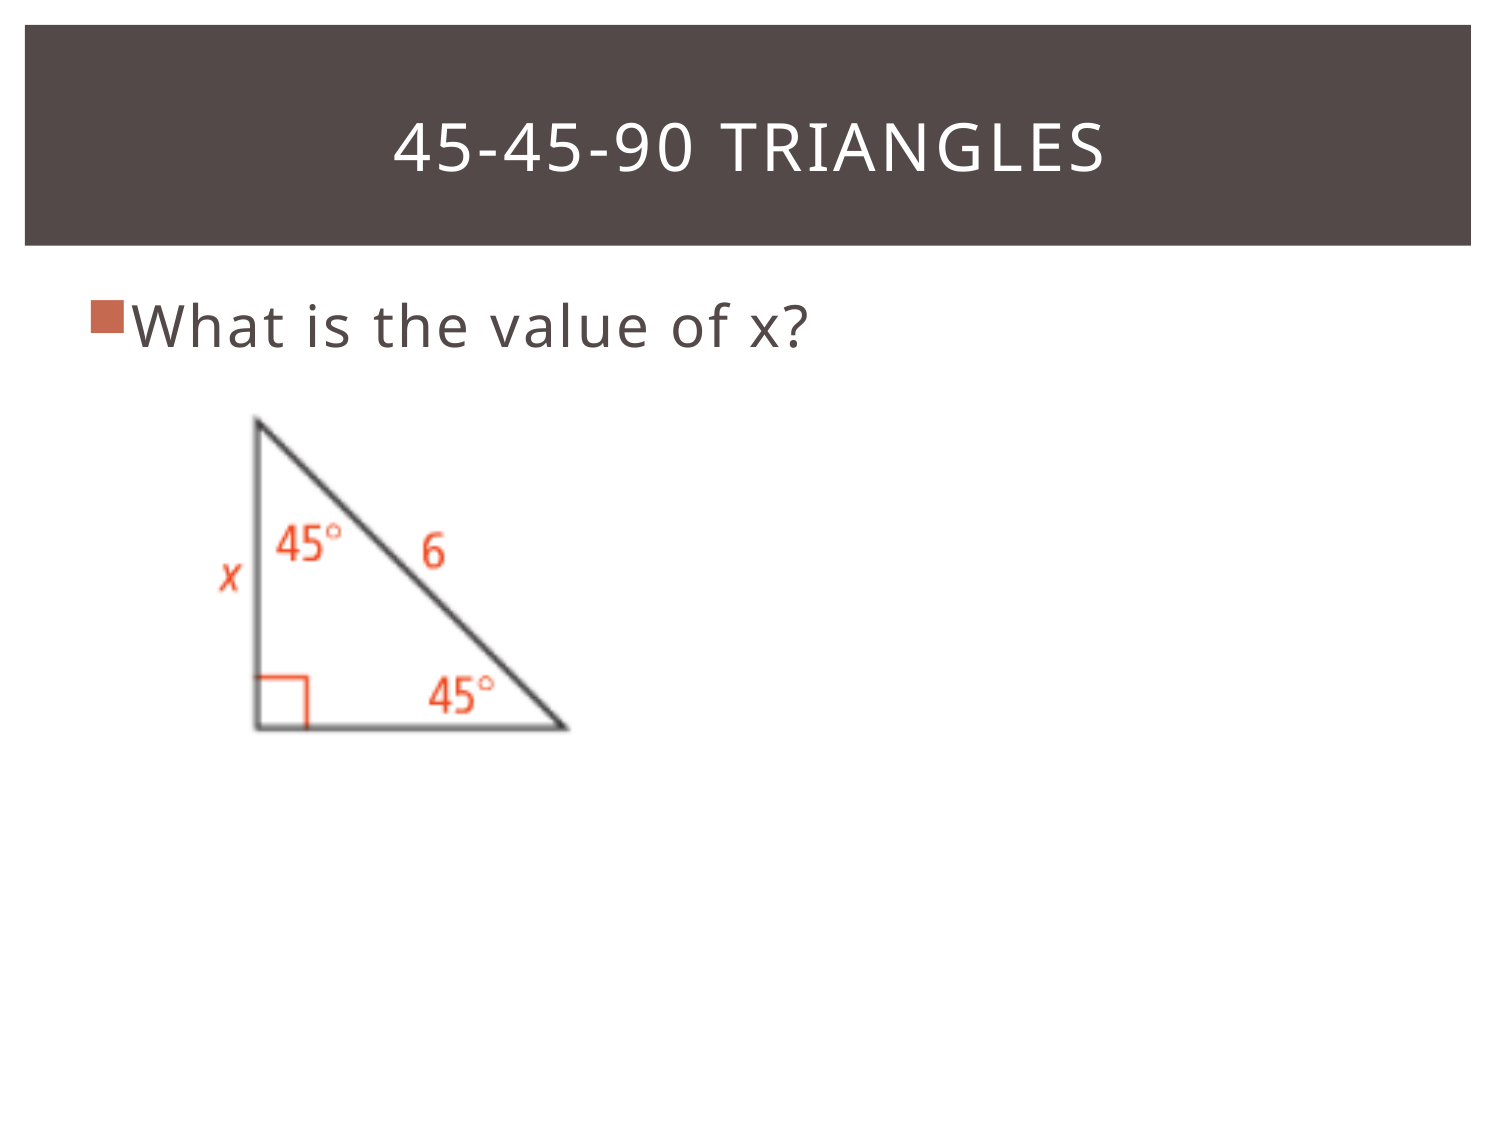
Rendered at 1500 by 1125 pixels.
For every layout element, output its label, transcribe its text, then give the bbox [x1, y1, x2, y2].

title 45-45-90 triangles [62, 58, 1438, 232]
picture [174, 362, 613, 795]
list What is the value of x? [62, 281, 1442, 1005]
